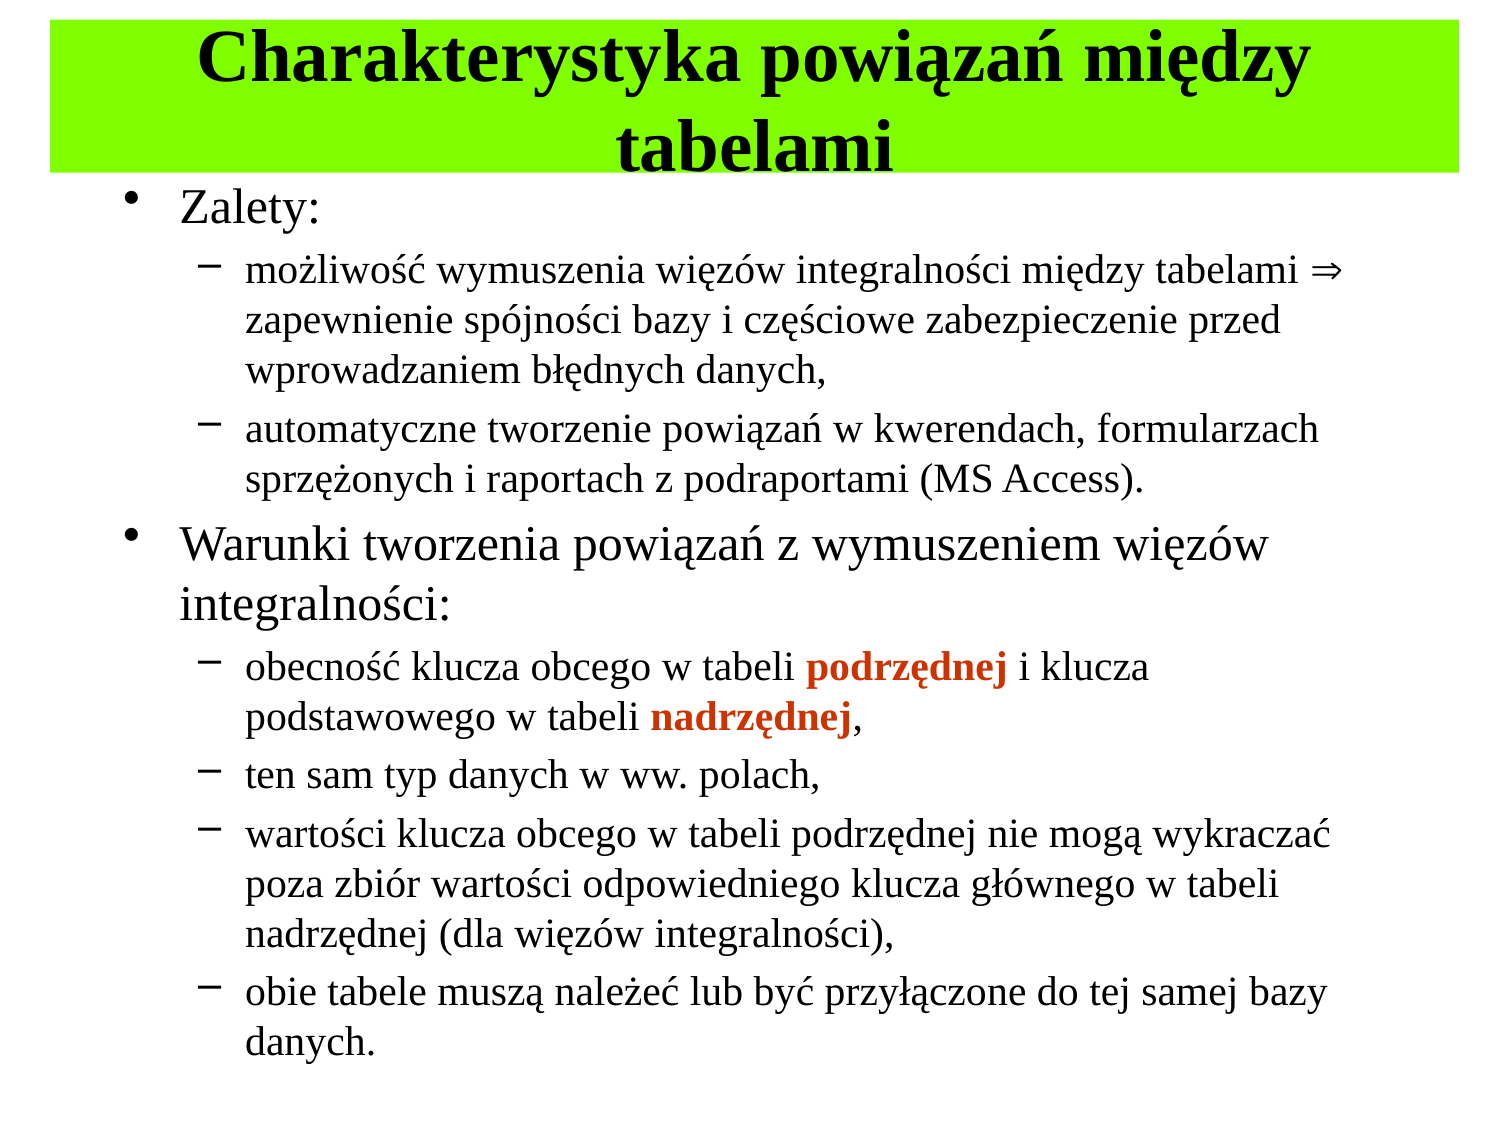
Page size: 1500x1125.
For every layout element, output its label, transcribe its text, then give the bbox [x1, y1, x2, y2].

list Zalety: możliwość wymuszenia więzów integralności między tabelami  zapewnienie spójności bazy i częściowe zabezpieczenie przed wprowadzaniem błędnych danych, automatyczne tworzenie powiązań w kwerendach, formularzach sprzężonych i raportach z podraportami (MS Access). Warunki tworzenia powiązań z wymuszeniem więzów integralności: obecność klucza obcego w tabeli podrzędnej i klucza podstawowego w tabeli nadrzędnej, ten sam typ danych w ww. polach, wartości klucza obcego w tabeli podrzędnej nie mogą wykraczać poza zbiór wartości odpowiedniego klucza głównego w tabeli nadrzędnej (dla więzów integralności), obie tabele muszą należeć lub być przyłączone do tej samej bazy danych. [107, 174, 1384, 1091]
title Charakterystyka powiązań między tabelami [49, 19, 1460, 174]
